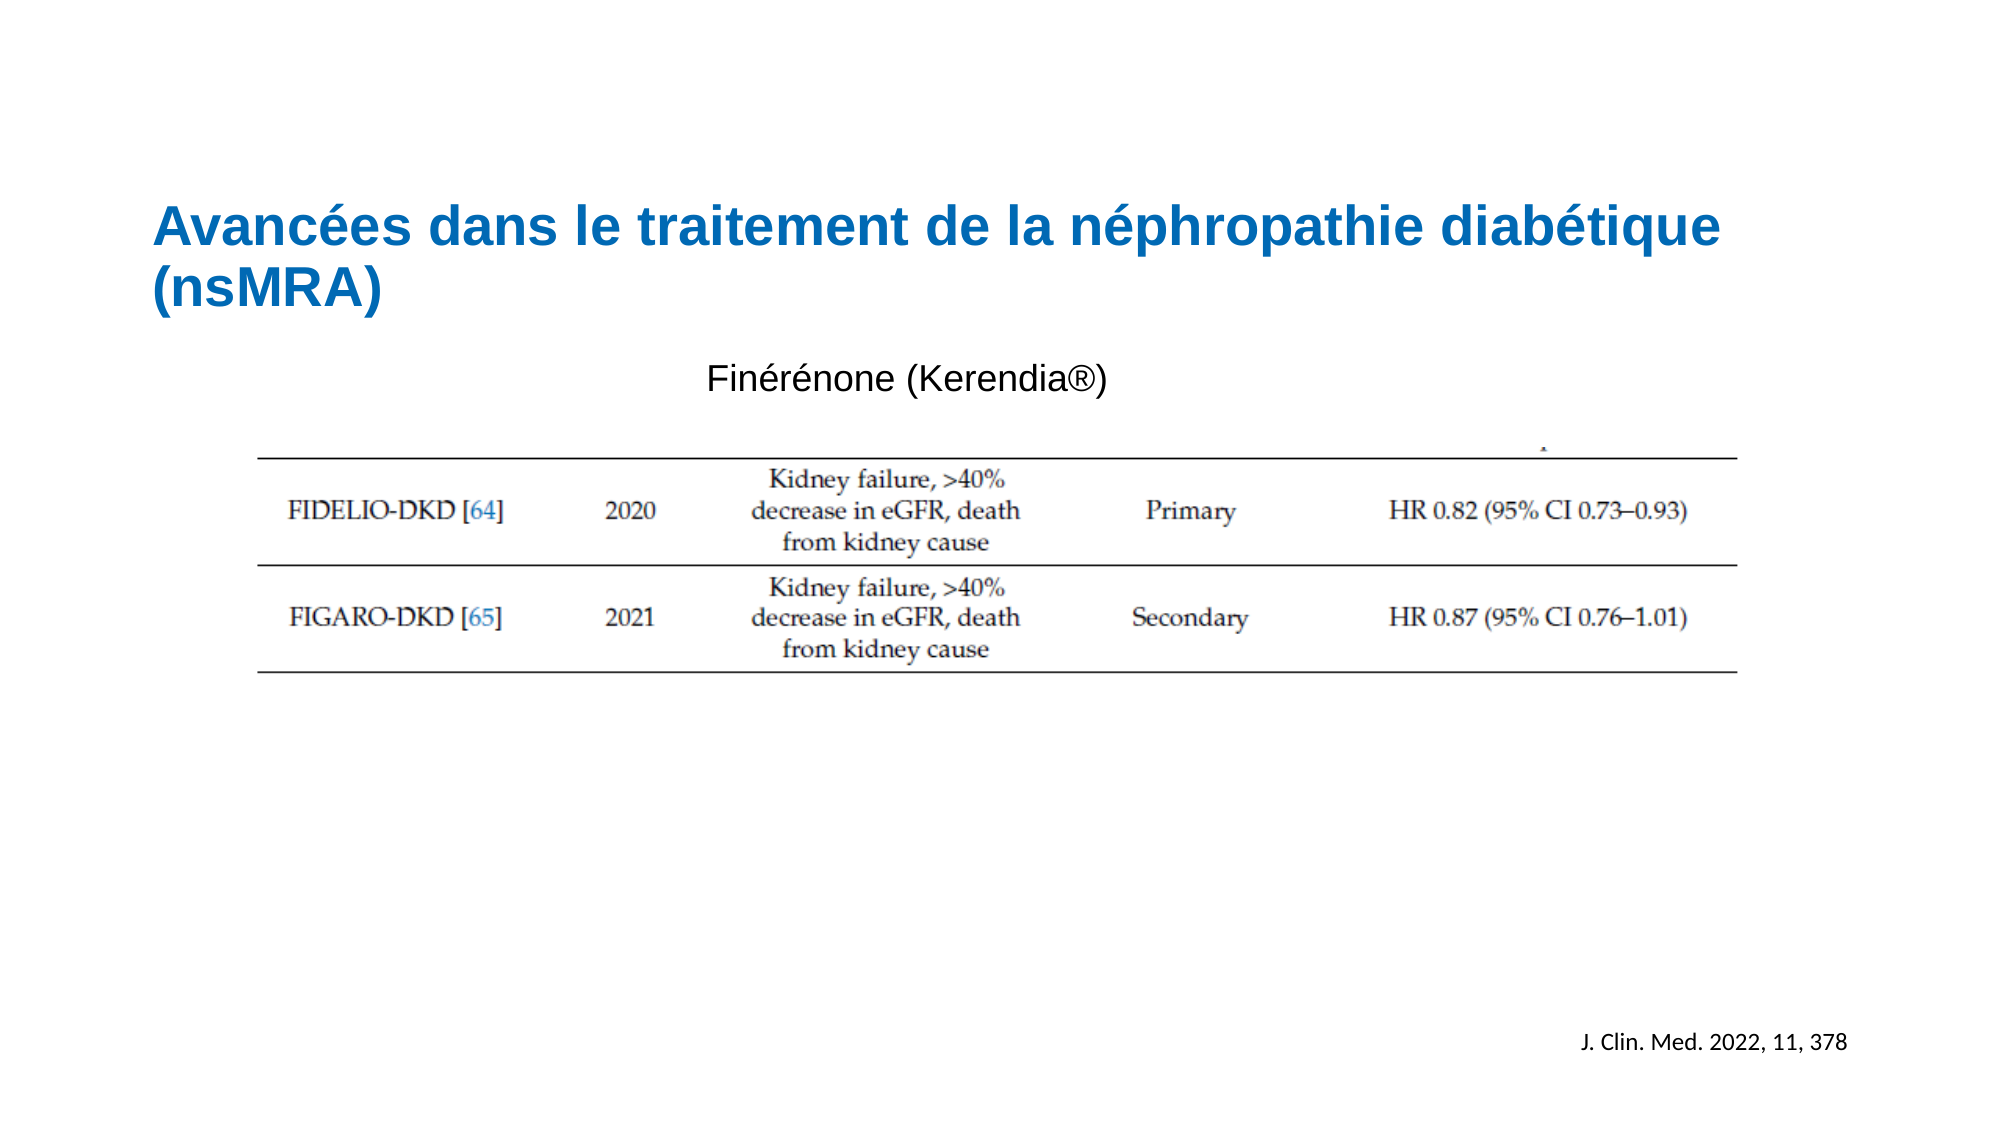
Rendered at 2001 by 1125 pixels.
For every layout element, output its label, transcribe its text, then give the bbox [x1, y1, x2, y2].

text_box Avancées dans le traitement de la néphropathie diabétique (nsMRA) [137, 189, 1863, 268]
text_box J. Clin. Med. 2022, 11, 378 [1566, 1018, 1864, 1063]
text_box Finérénone (Kerendia®) [483, 346, 1332, 406]
picture [253, 447, 1747, 678]
